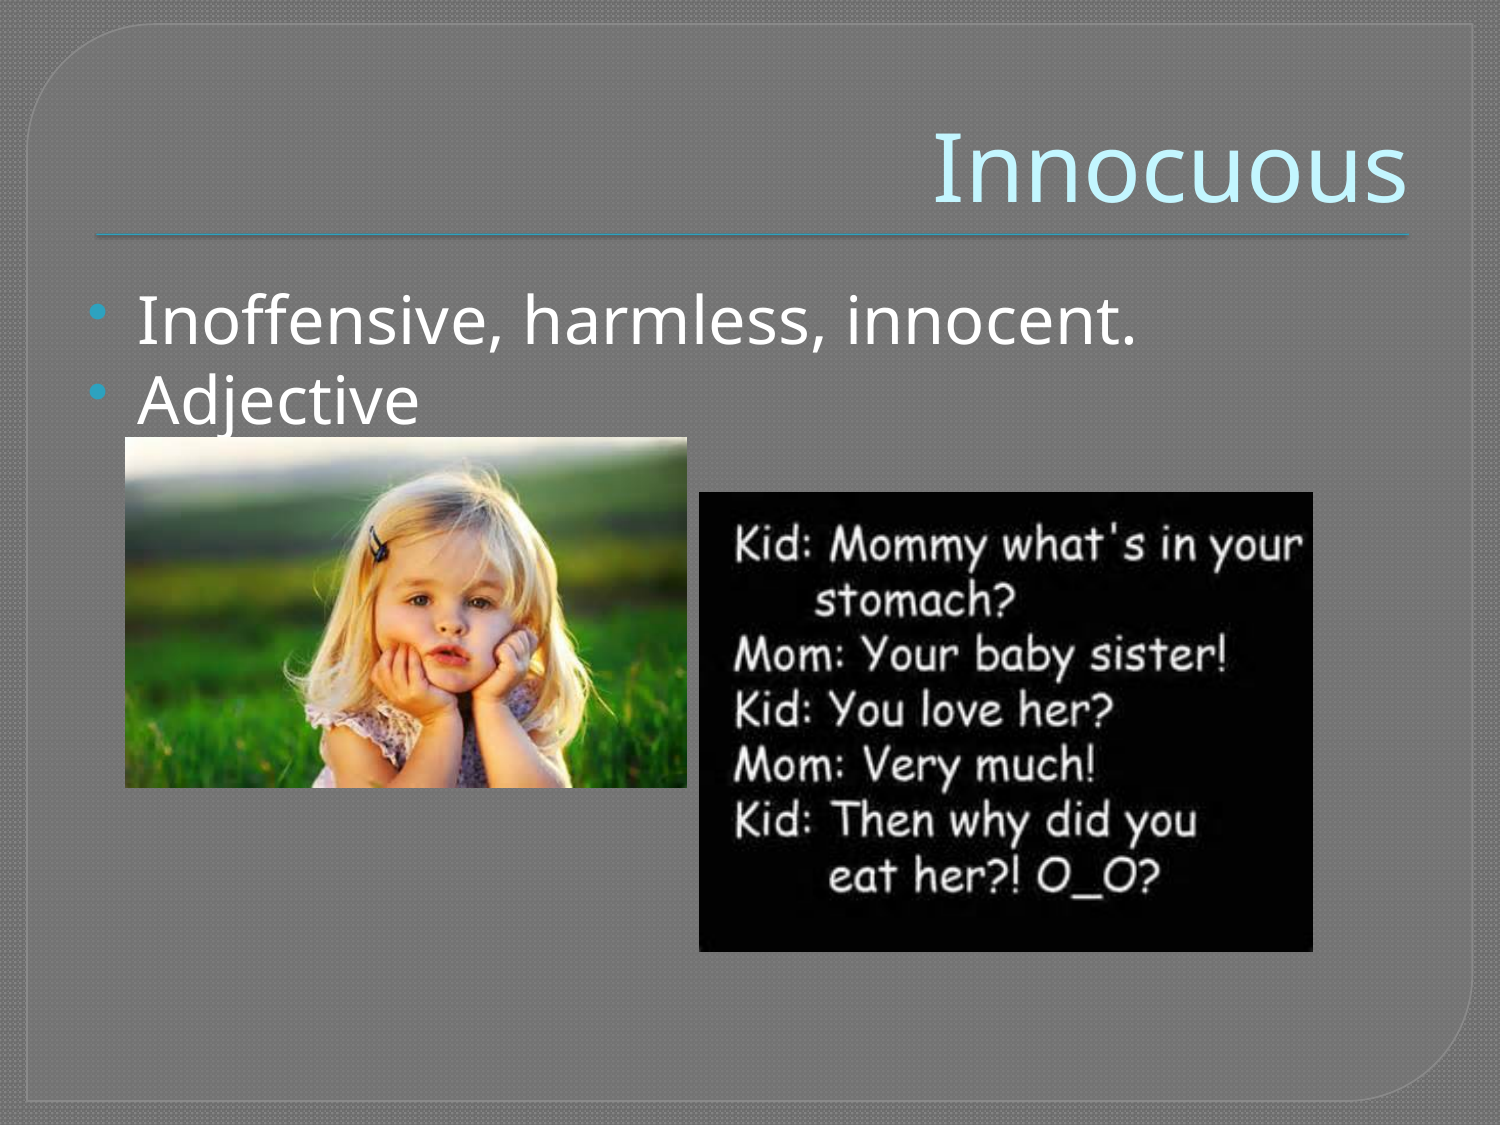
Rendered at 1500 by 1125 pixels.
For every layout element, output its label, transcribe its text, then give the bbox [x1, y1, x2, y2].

picture [699, 491, 1313, 952]
picture [124, 437, 687, 788]
list Inoffensive, harmless, innocent. Adjective [75, 270, 1425, 1013]
title Innocuous [75, 41, 1425, 230]
